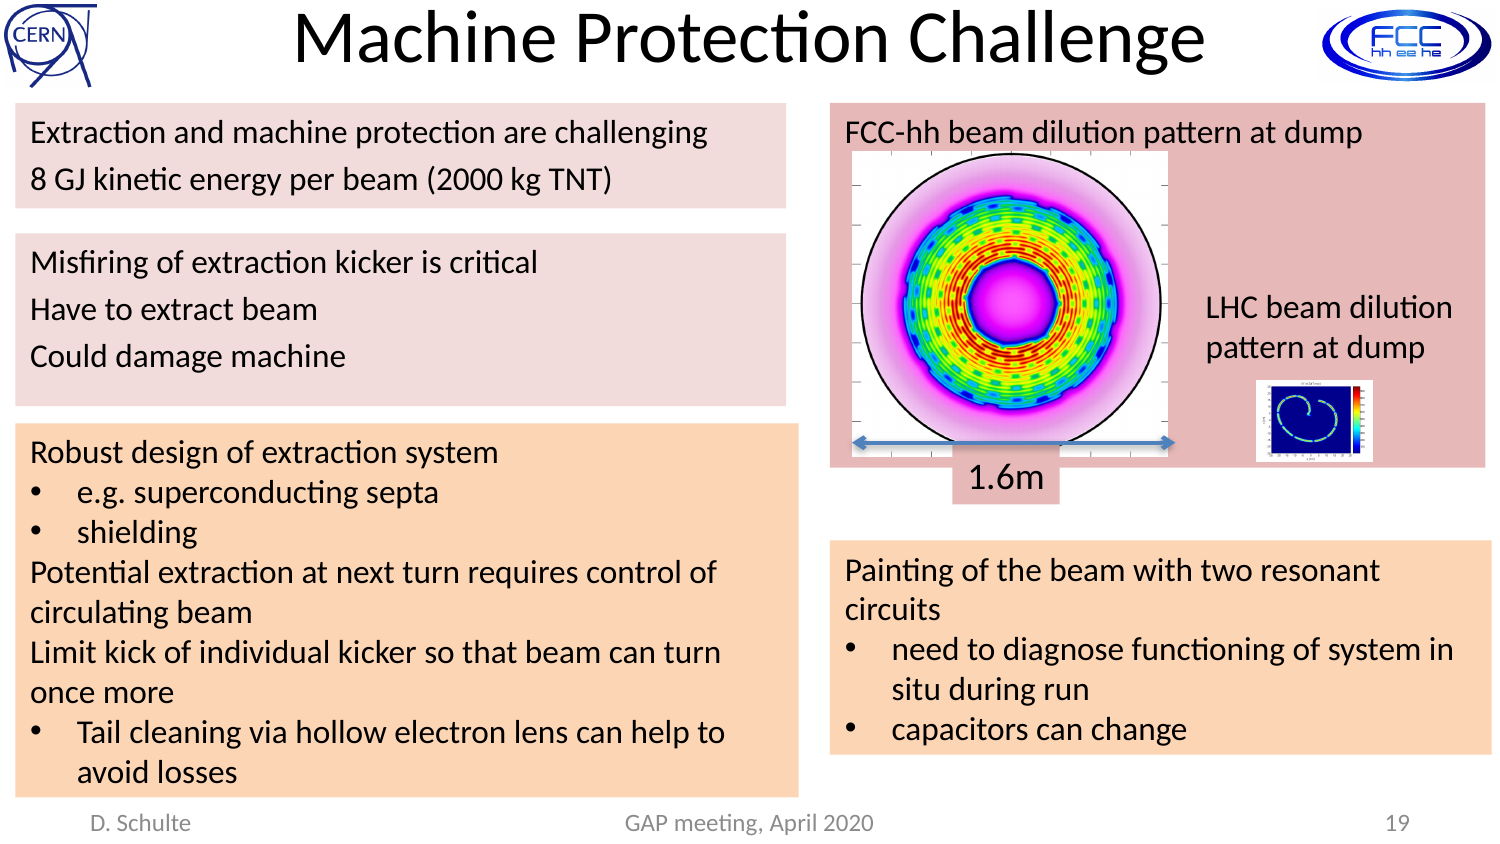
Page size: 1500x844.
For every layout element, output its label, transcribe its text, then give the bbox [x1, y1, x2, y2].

slide_number 19 [1074, 798, 1425, 844]
picture [1318, 8, 1495, 83]
text_box Robust design of extraction system e.g. superconducting septa shielding Potential extraction at next turn requires control of circulating beam Limit kick of individual kicker so that beam can turn once more Tail cleaning via hollow electron lens can help to avoid losses [15, 423, 799, 798]
picture [851, 151, 1169, 442]
text_box LHC beam dilution pattern at dump [1190, 278, 1480, 373]
text_box Extraction and machine protection are challenging 8 GJ kinetic energy per beam (2000 kg TNT) [15, 103, 787, 209]
picture [851, 443, 1169, 457]
picture [4, 4, 97, 88]
slide_number D. Schulte [75, 798, 425, 844]
text_box Misfiring of extraction kicker is critical Have to extract beam Could damage machine [15, 233, 787, 407]
title Machine Protection Challenge [75, 0, 1425, 65]
text_box FCC-hh beam dilution pattern at dump [829, 102, 1486, 468]
footer GAP meeting, April 2020 [512, 798, 988, 844]
picture [1256, 379, 1373, 462]
text_box Painting of the beam with two resonant circuits need to diagnose functioning of system in situ during run capacitors can change [829, 540, 1492, 755]
text_box 1.6m [952, 466, 1060, 505]
